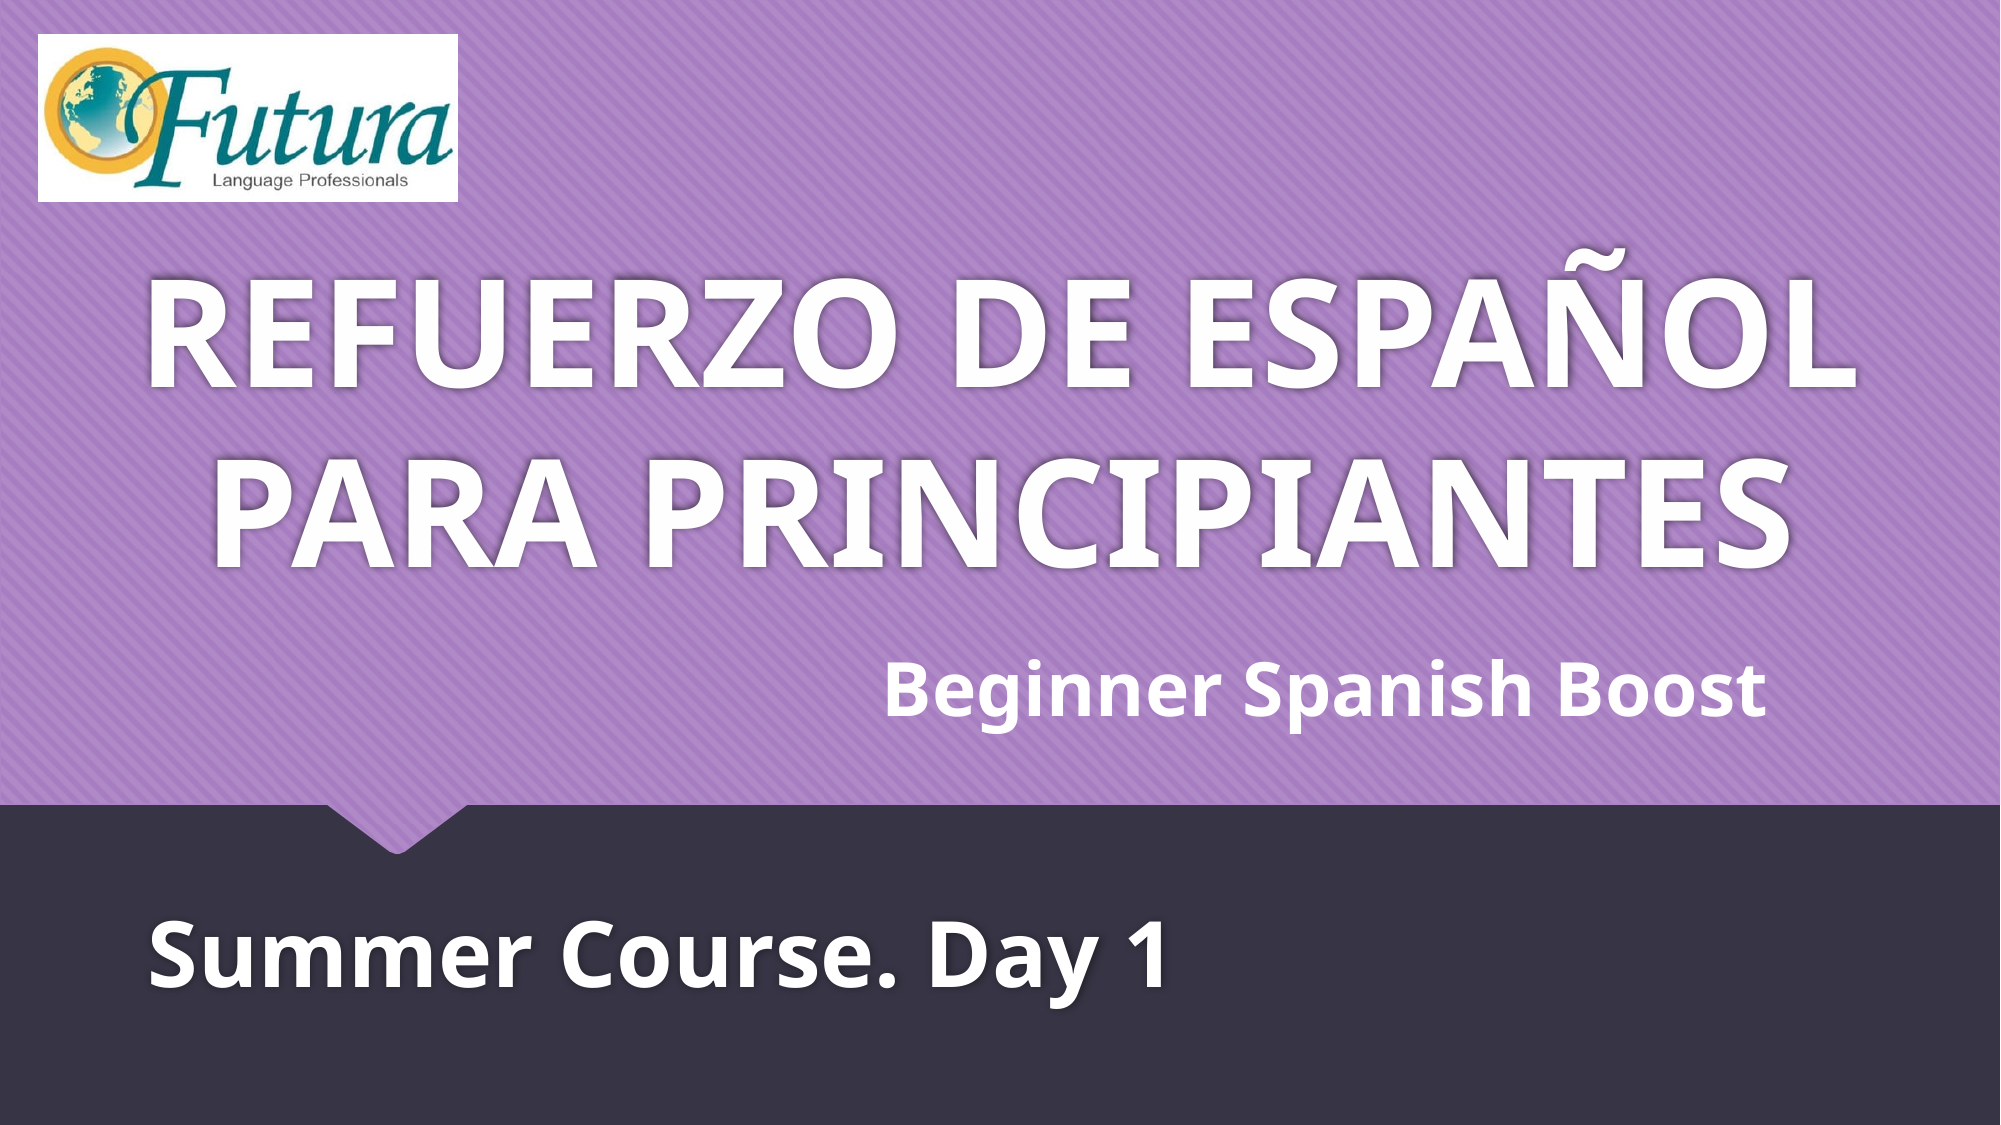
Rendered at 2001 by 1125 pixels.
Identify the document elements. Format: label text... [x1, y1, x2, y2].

subtitle Summer Course. Day 1 [132, 888, 1868, 1012]
text_box Beginner Spanish Boost [866, 633, 1881, 739]
title REFUERZO DE ESPAÑOL PARA PRINCIPIANTES [85, 118, 1914, 606]
picture [38, 34, 458, 202]
